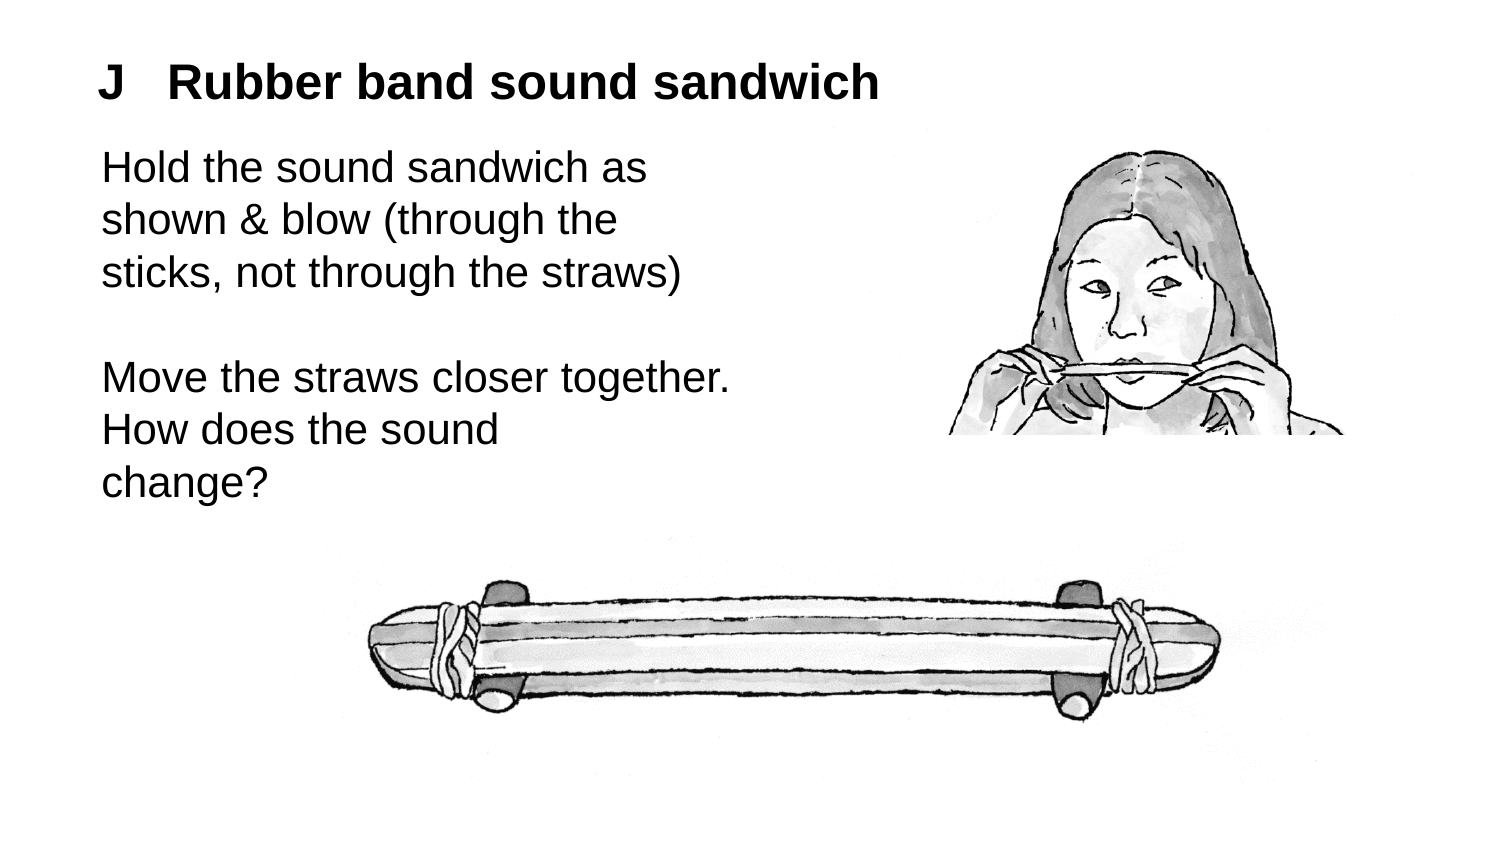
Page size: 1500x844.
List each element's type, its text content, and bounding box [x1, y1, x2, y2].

text_box Hold the sound sandwich as shown & blow (through the sticks, not through the straws) Move the straws closer together. How does the sound change? [86, 131, 760, 514]
picture [806, 117, 1441, 435]
picture [285, 530, 1329, 786]
text_box J Rubber band sound sandwich [83, 42, 1049, 117]
